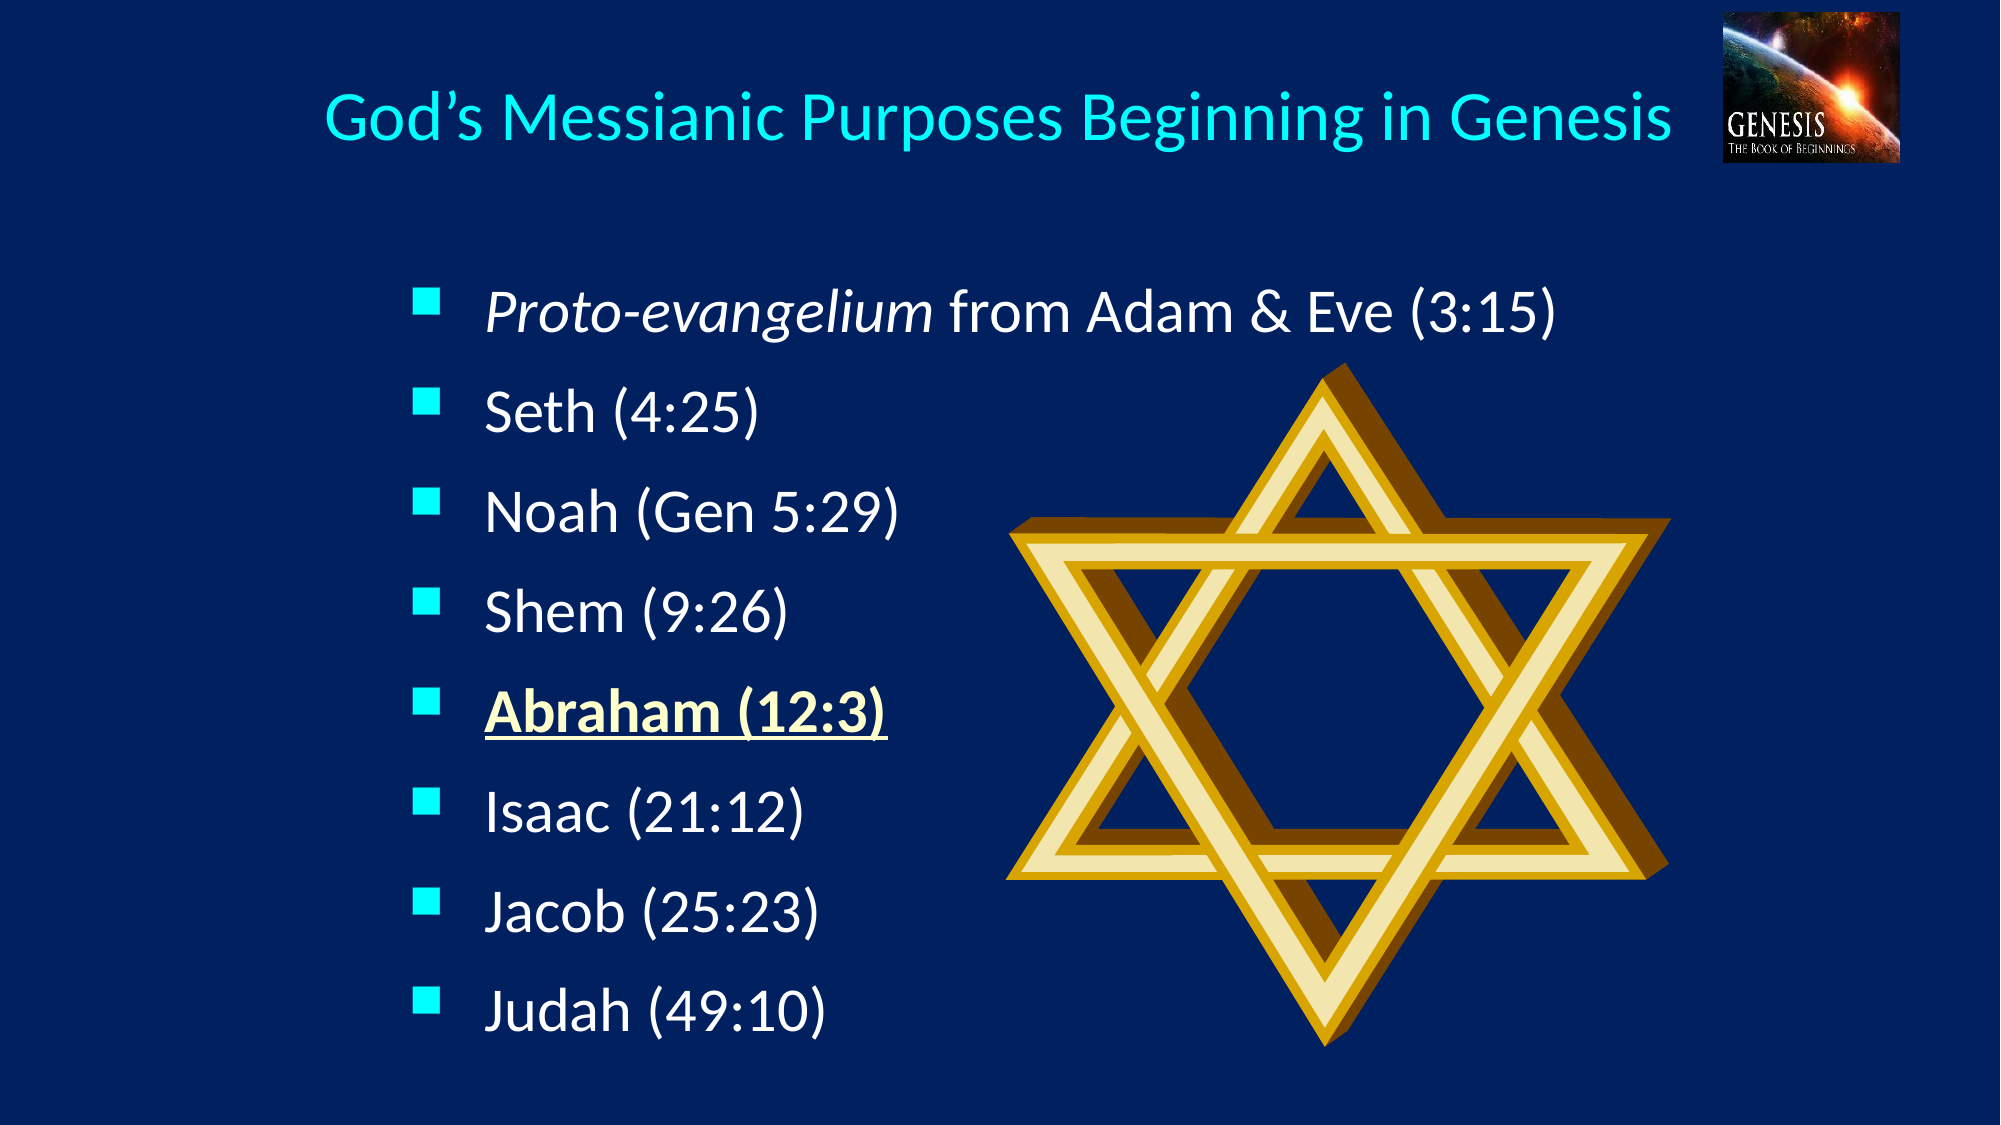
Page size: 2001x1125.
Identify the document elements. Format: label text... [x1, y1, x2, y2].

picture [1005, 362, 1672, 1047]
picture [1723, 12, 1901, 163]
title God’s Messianic Purposes Beginning in Genesis [249, 37, 1750, 188]
list Proto-evangelium from Adam & Eve (3:15) Seth (4:25) Noah (Gen 5:29) Shem (9:26) Abraham (12:3) Isaac (21:12) Jacob (25:23) Judah (49:10) [393, 262, 1607, 1065]
